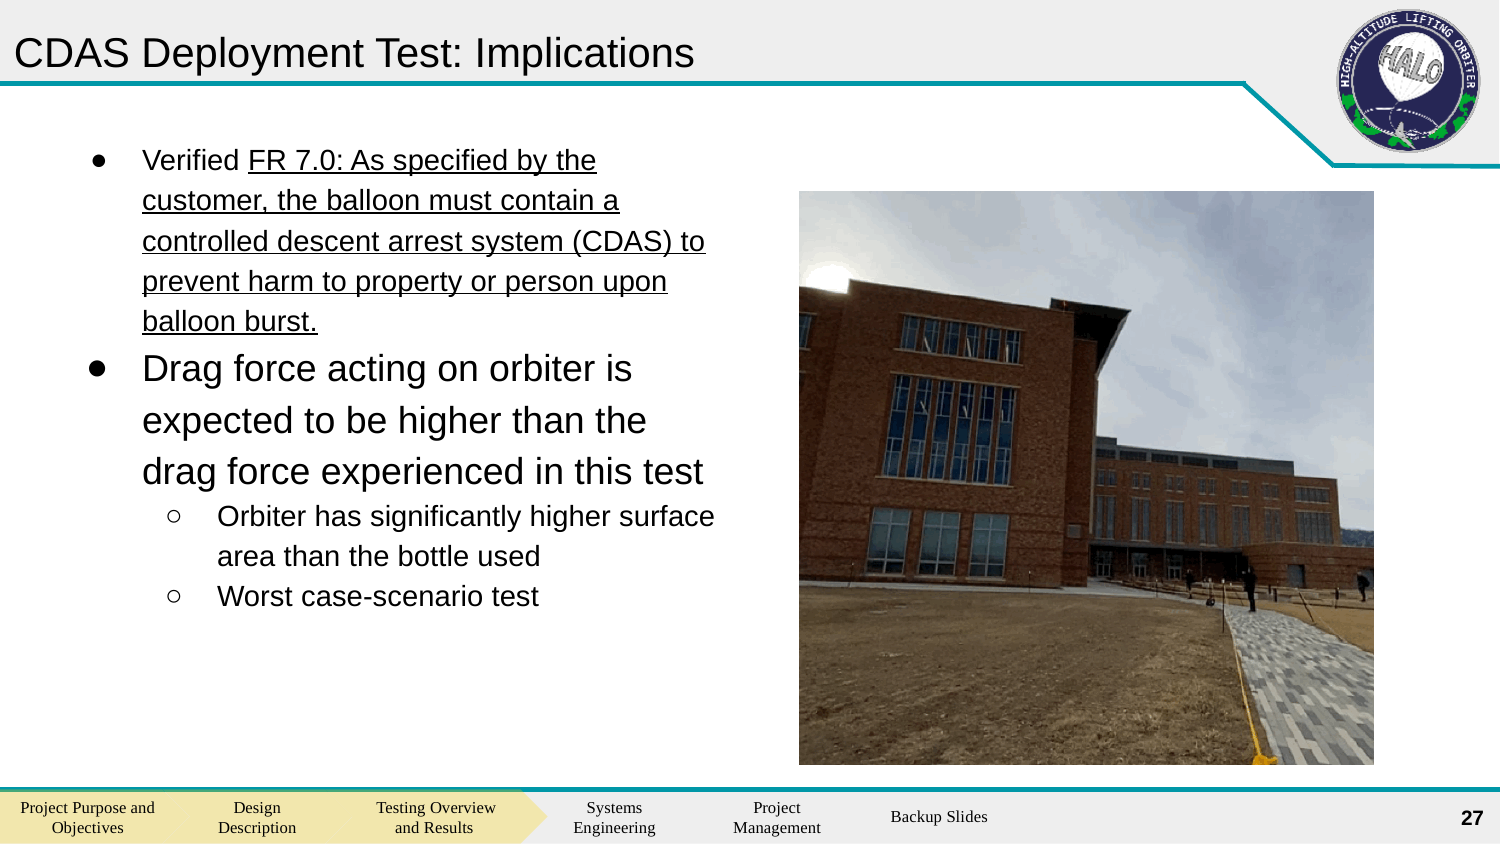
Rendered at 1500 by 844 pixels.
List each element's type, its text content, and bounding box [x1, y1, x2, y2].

list Verified FR 7.0: As specified by the customer, the balloon must contain a controlled descent arrest system (CDAS) to prevent harm to property or person upon balloon burst. Drag force acting on orbiter is expected to be higher than the drag force experienced in this test Orbiter has significantly higher surface area than the bottle used Worst case-scenario test [52, 121, 745, 785]
slide_number 27 [1408, 784, 1499, 844]
text_box Project Purpose and Objectives [0, 789, 189, 844]
text_box Systems Engineering [519, 789, 708, 844]
text_box Testing Overview and Results [325, 789, 546, 844]
picture [799, 191, 1374, 765]
title CDAS Deployment Test: Implications [0, 10, 1246, 92]
text_box Backup Slides [844, 788, 1034, 843]
text_box Design Description [162, 789, 351, 844]
text_box Project Management [682, 789, 870, 844]
picture [1335, 8, 1481, 154]
